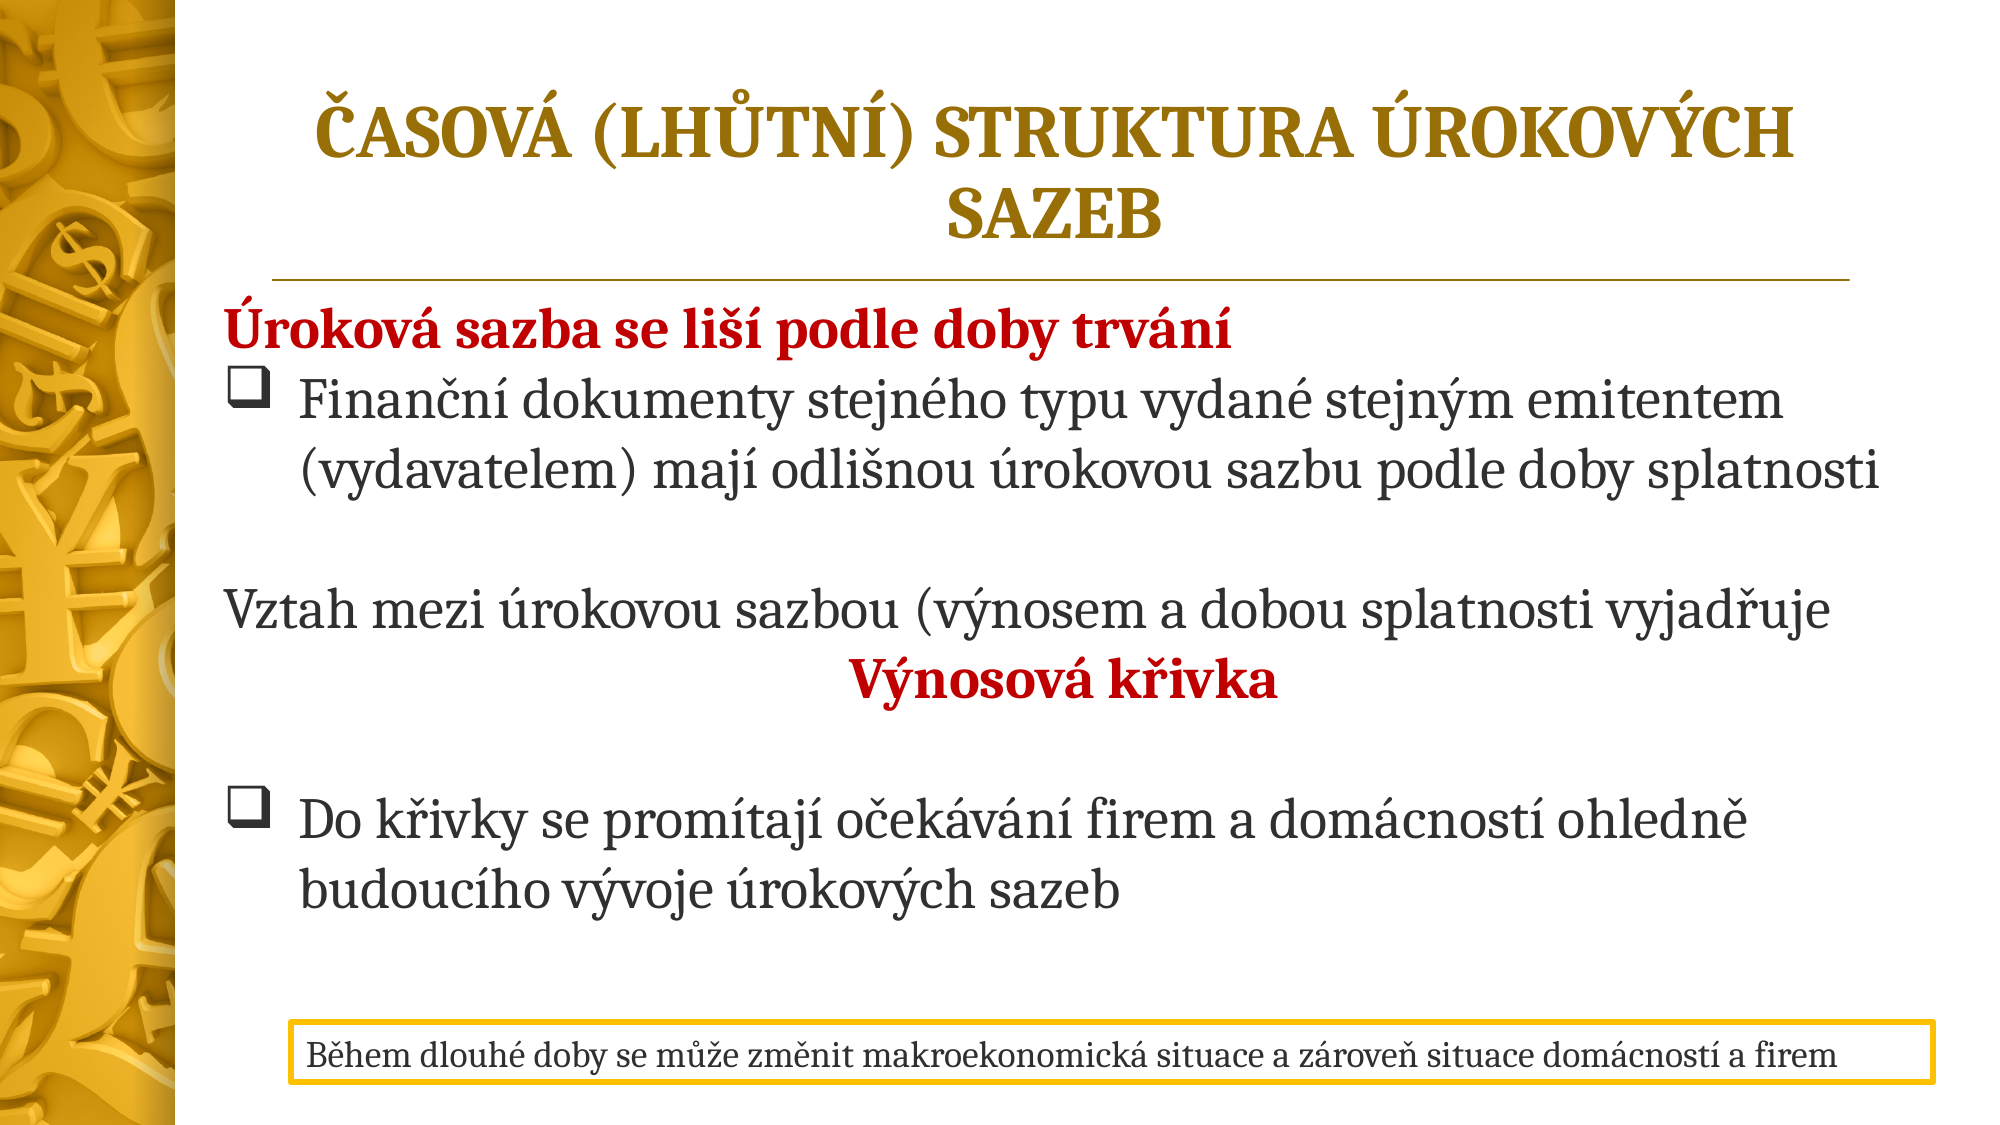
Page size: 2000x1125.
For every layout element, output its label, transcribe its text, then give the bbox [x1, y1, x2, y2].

text_box Úroková sazba se liší podle doby trvání Finanční dokumenty stejného typu vydané stejným emitentem (vydavatelem) mají odlišnou úrokovou sazbu podle doby splatnosti Vztah mezi úrokovou sazbou (výnosem a dobou splatnosti vyjadřuje Výnosová křivka Do křivky se promítají očekávání firem a domácností ohledně budoucího vývoje úrokových sazeb [208, 282, 1933, 928]
title ČASOVÁ (LHŮTNÍ) STRUKTURA ÚROKOVÝCH SAZEB [249, 62, 1863, 263]
picture [0, 0, 175, 1125]
text_box Během dlouhé doby se může změnit makroekonomická situace a zároveň situace domácností a firem [291, 1022, 1933, 1083]
